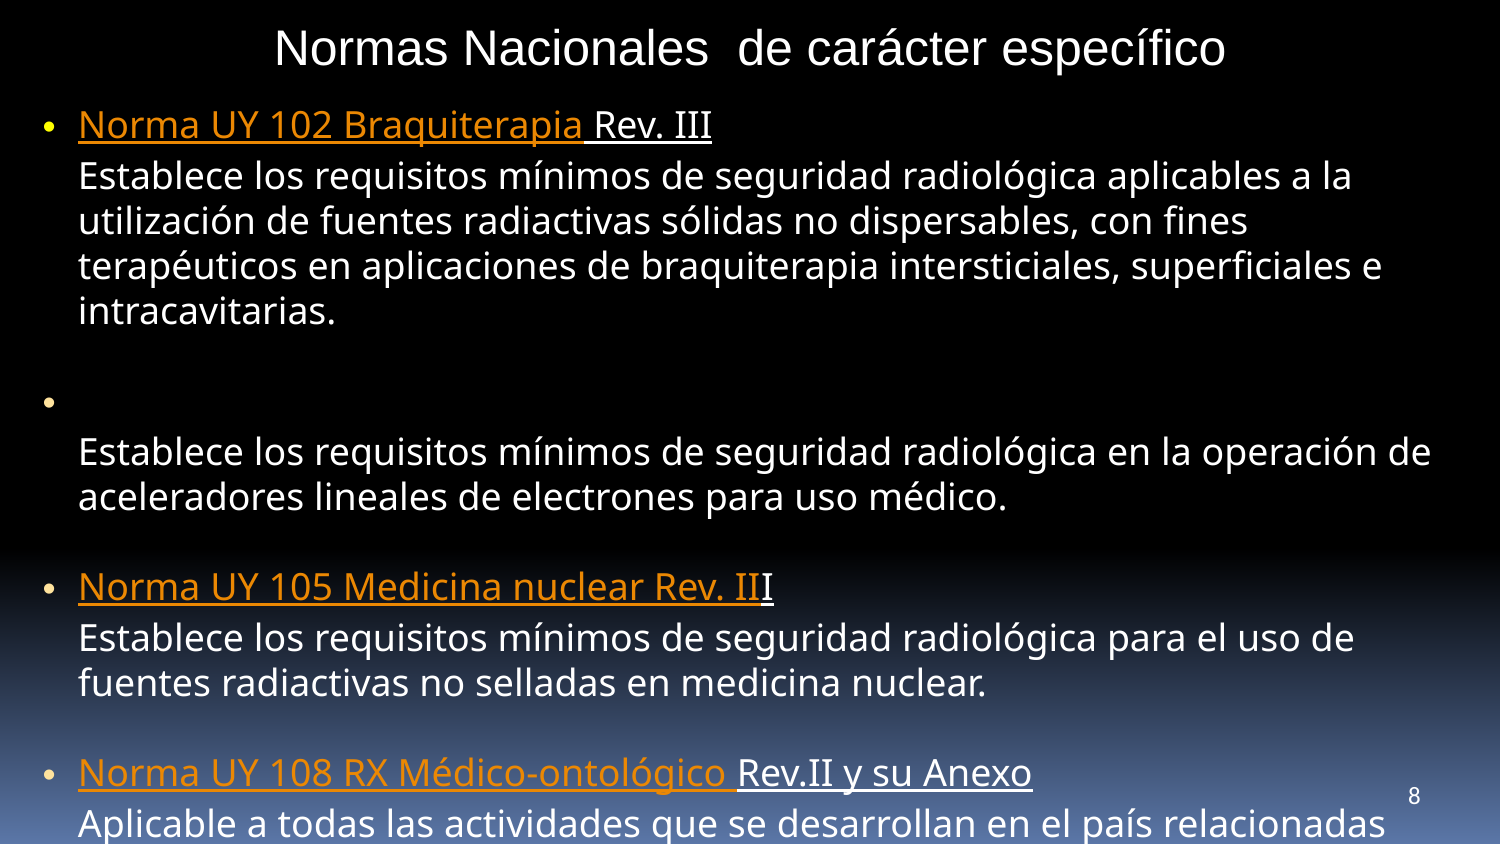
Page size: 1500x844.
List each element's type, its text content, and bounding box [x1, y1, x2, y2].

text_box Normas Nacionales de carácter específico [64, 8, 1436, 84]
text_box Norma UY 102 Braquiterapia Rev. III Establece los requisitos mínimos de seguridad radiológica aplicables a la utilización de fuentes radiactivas sólidas no dispersables, con fines terapéuticos en aplicaciones de braquiterapia intersticiales, superficiales e intracavitarias. Norma UY 103 Aceleradores Rev. I Establece los requisitos mínimos de seguridad radiológica en la operación de aceleradores lineales de electrones para uso médico. Norma UY 105 Medicina nuclear Rev. III Establece los requisitos mínimos de seguridad radiológica para el uso de fuentes radiactivas no selladas en medicina nuclear. Norma UY 108 RX Médico-ontológico Rev.II y su Anexo Aplicable a todas las actividades que se desarrollan en el país relacionadas con equipos de Rayos X en radiodiagnóstico médico y odontológico [27, 93, 1471, 844]
